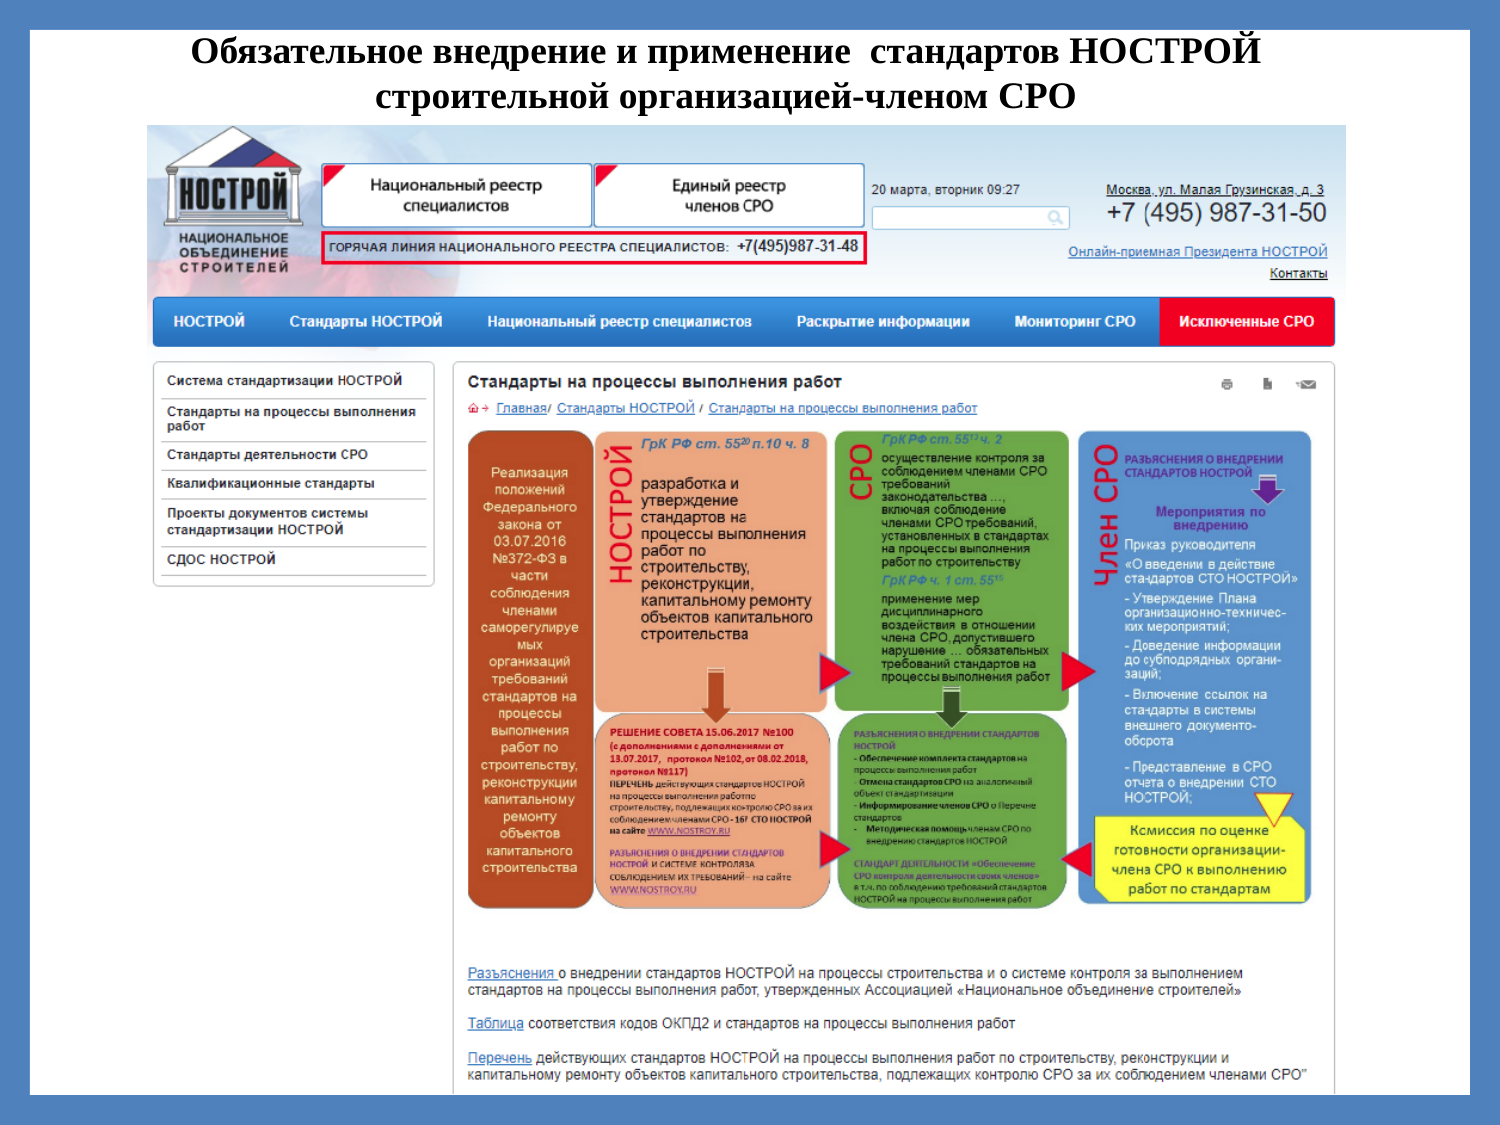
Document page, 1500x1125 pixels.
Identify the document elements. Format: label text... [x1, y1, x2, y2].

picture [147, 125, 1346, 1095]
text_box Обязательное внедрение и применение стандартов НОСТРОЙ строительной организацией-членом СРО [135, 19, 1317, 124]
